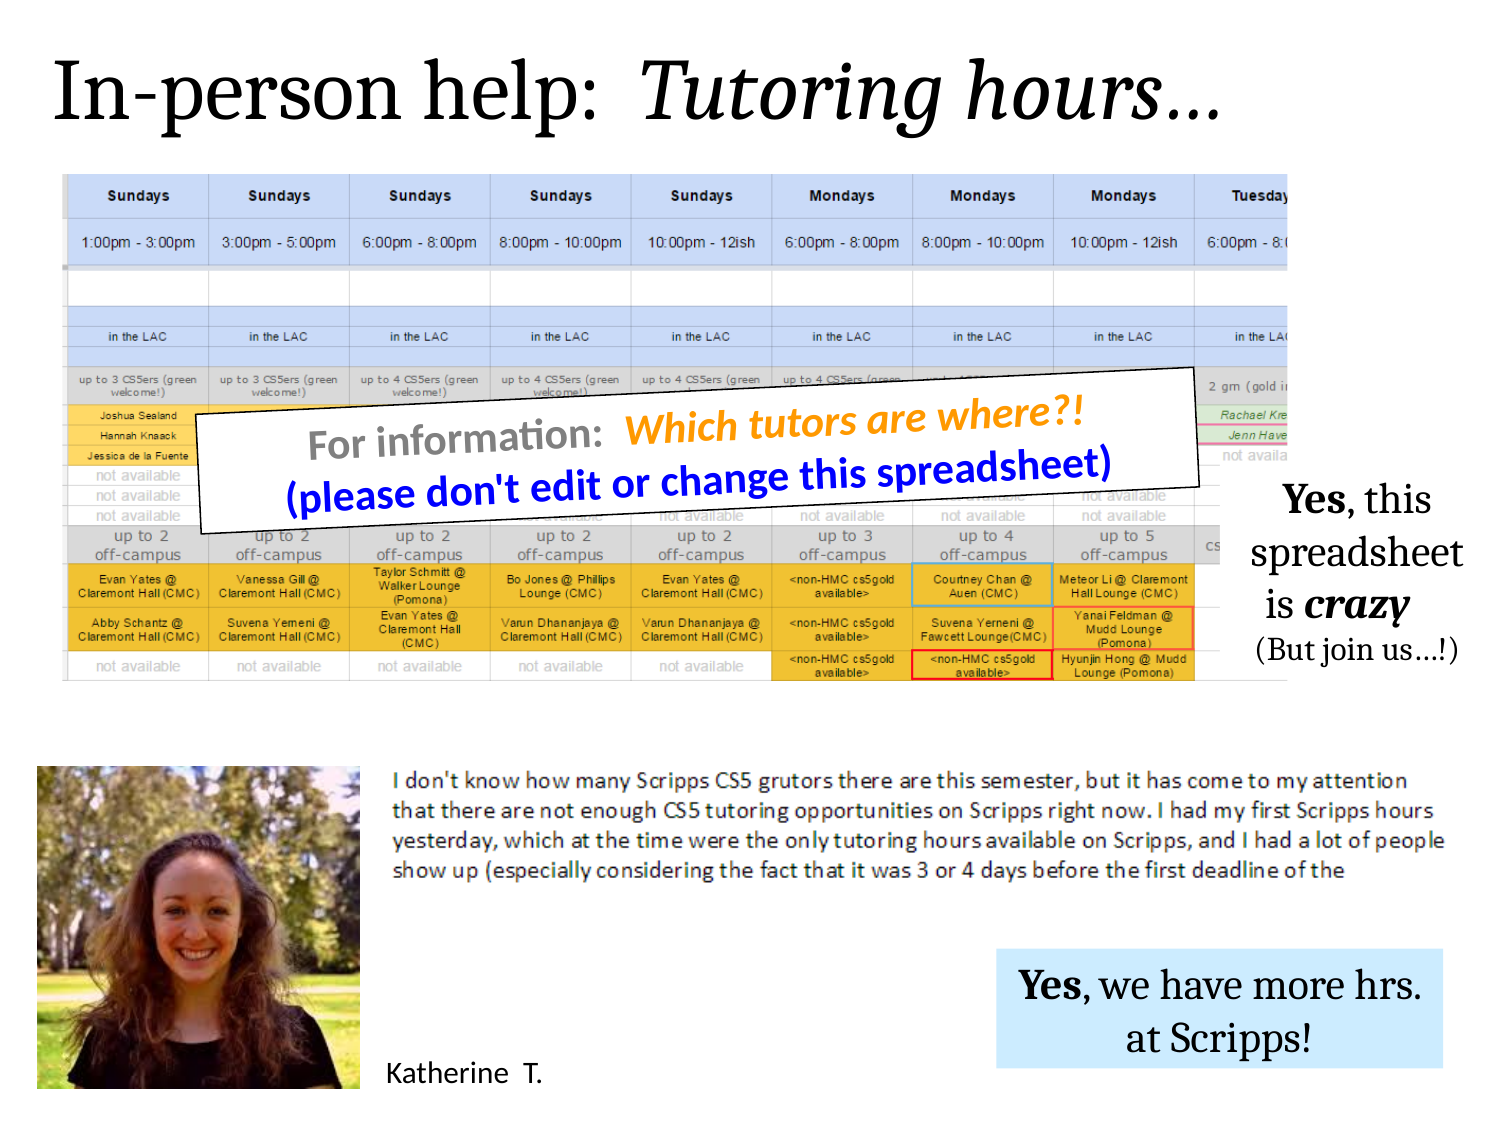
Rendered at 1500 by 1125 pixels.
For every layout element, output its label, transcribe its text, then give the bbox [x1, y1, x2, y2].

picture [363, 749, 1476, 890]
text_box Yes, we have more hrs. at Scripps! [996, 948, 1444, 1069]
text_box In-person help: Tutoring hours… [37, 24, 1475, 145]
picture [37, 766, 361, 1090]
text_box Katherine T. [371, 1044, 704, 1098]
picture [62, 174, 1288, 681]
text_box Yes, this spreadsheet is crazy (But join us…!) [1291, 462, 1495, 675]
